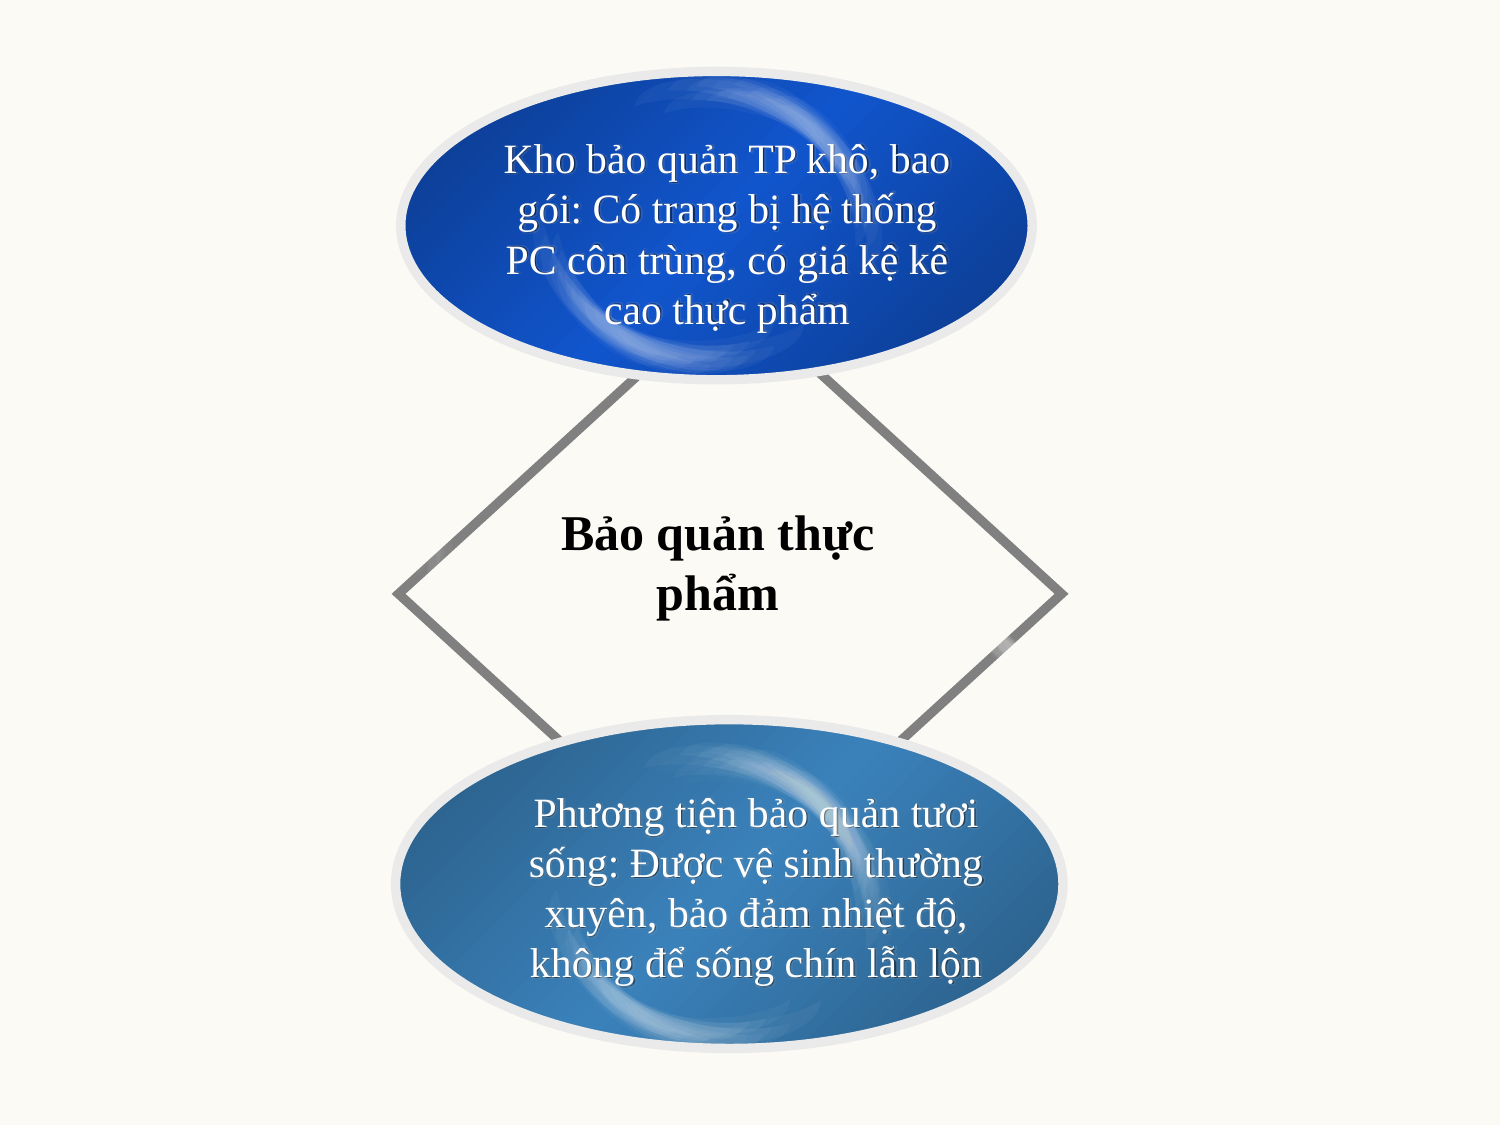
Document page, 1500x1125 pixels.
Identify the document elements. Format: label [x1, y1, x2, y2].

text_box [62, 71, 1363, 1049]
